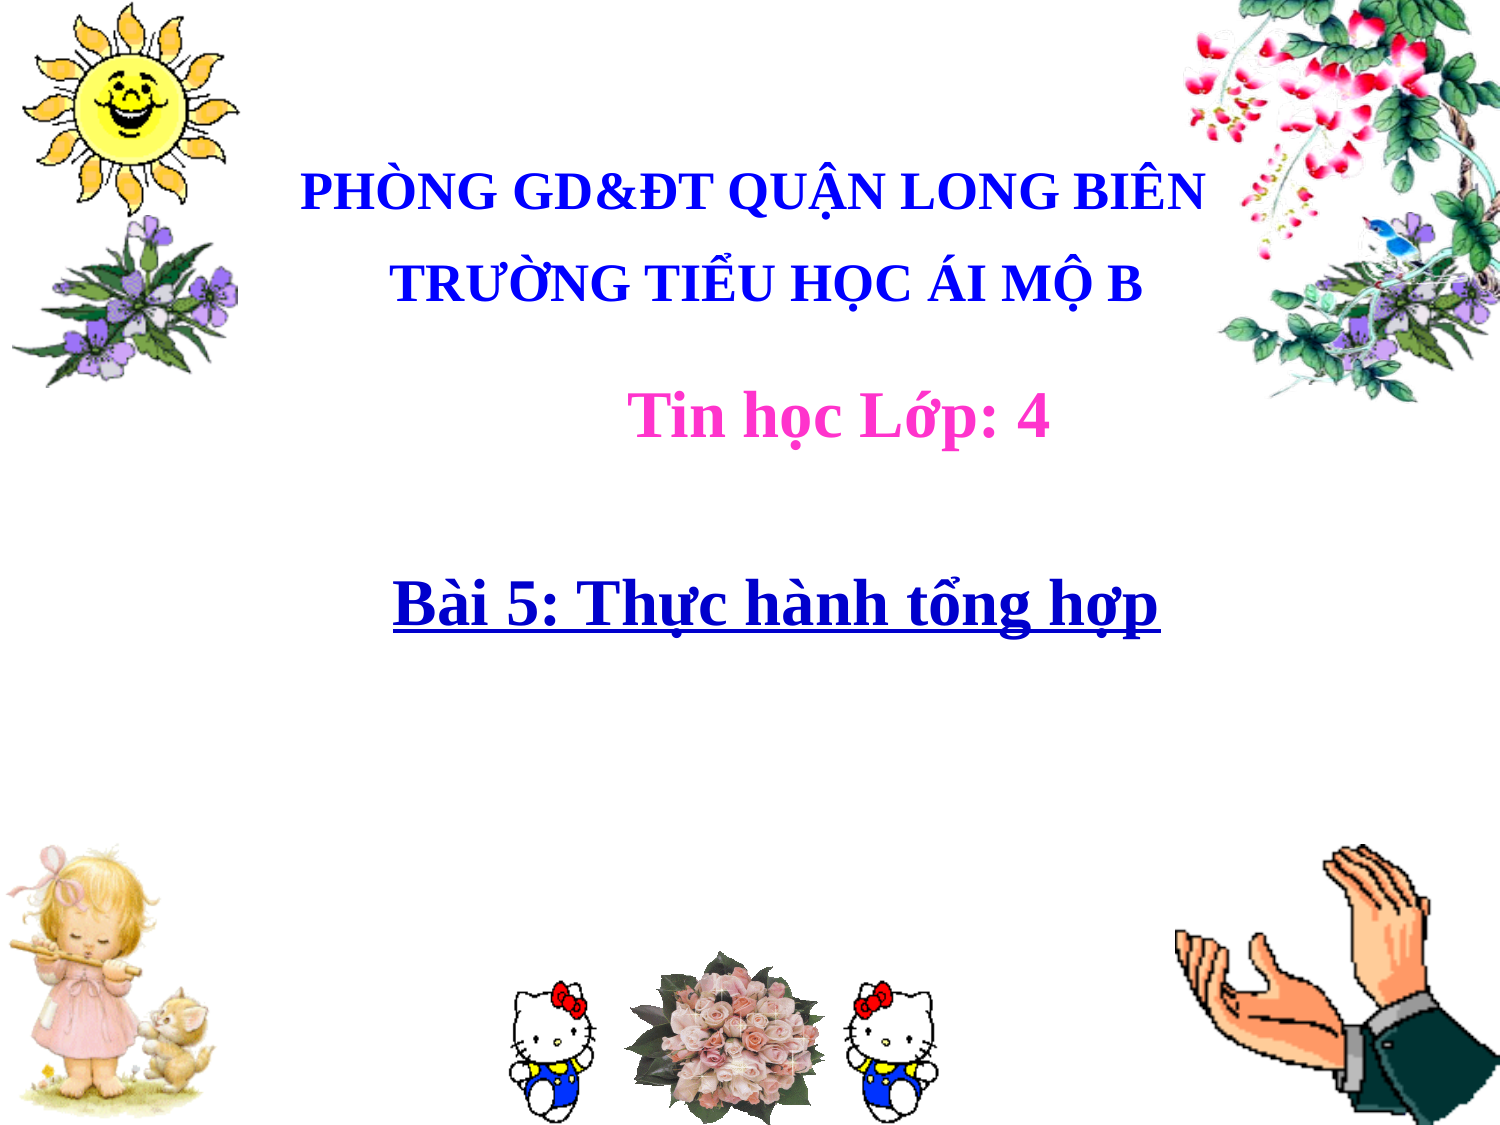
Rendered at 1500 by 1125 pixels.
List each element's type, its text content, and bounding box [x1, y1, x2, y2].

text_box PHÒNG GD&ĐT QUẬN LONG BIÊN TRƯỜNG TIỂU HỌC ÁI MỘ B [241, 147, 1169, 320]
picture [462, 945, 613, 1125]
text_box Bài 5: Thực hành tổng hợp [374, 551, 1179, 647]
picture [1174, 0, 1500, 413]
picture [1174, 843, 1500, 1125]
picture [624, 945, 990, 1125]
text_box Tin học Lớp: 4 [612, 362, 1113, 551]
picture [0, 0, 263, 388]
picture [0, 812, 263, 1125]
